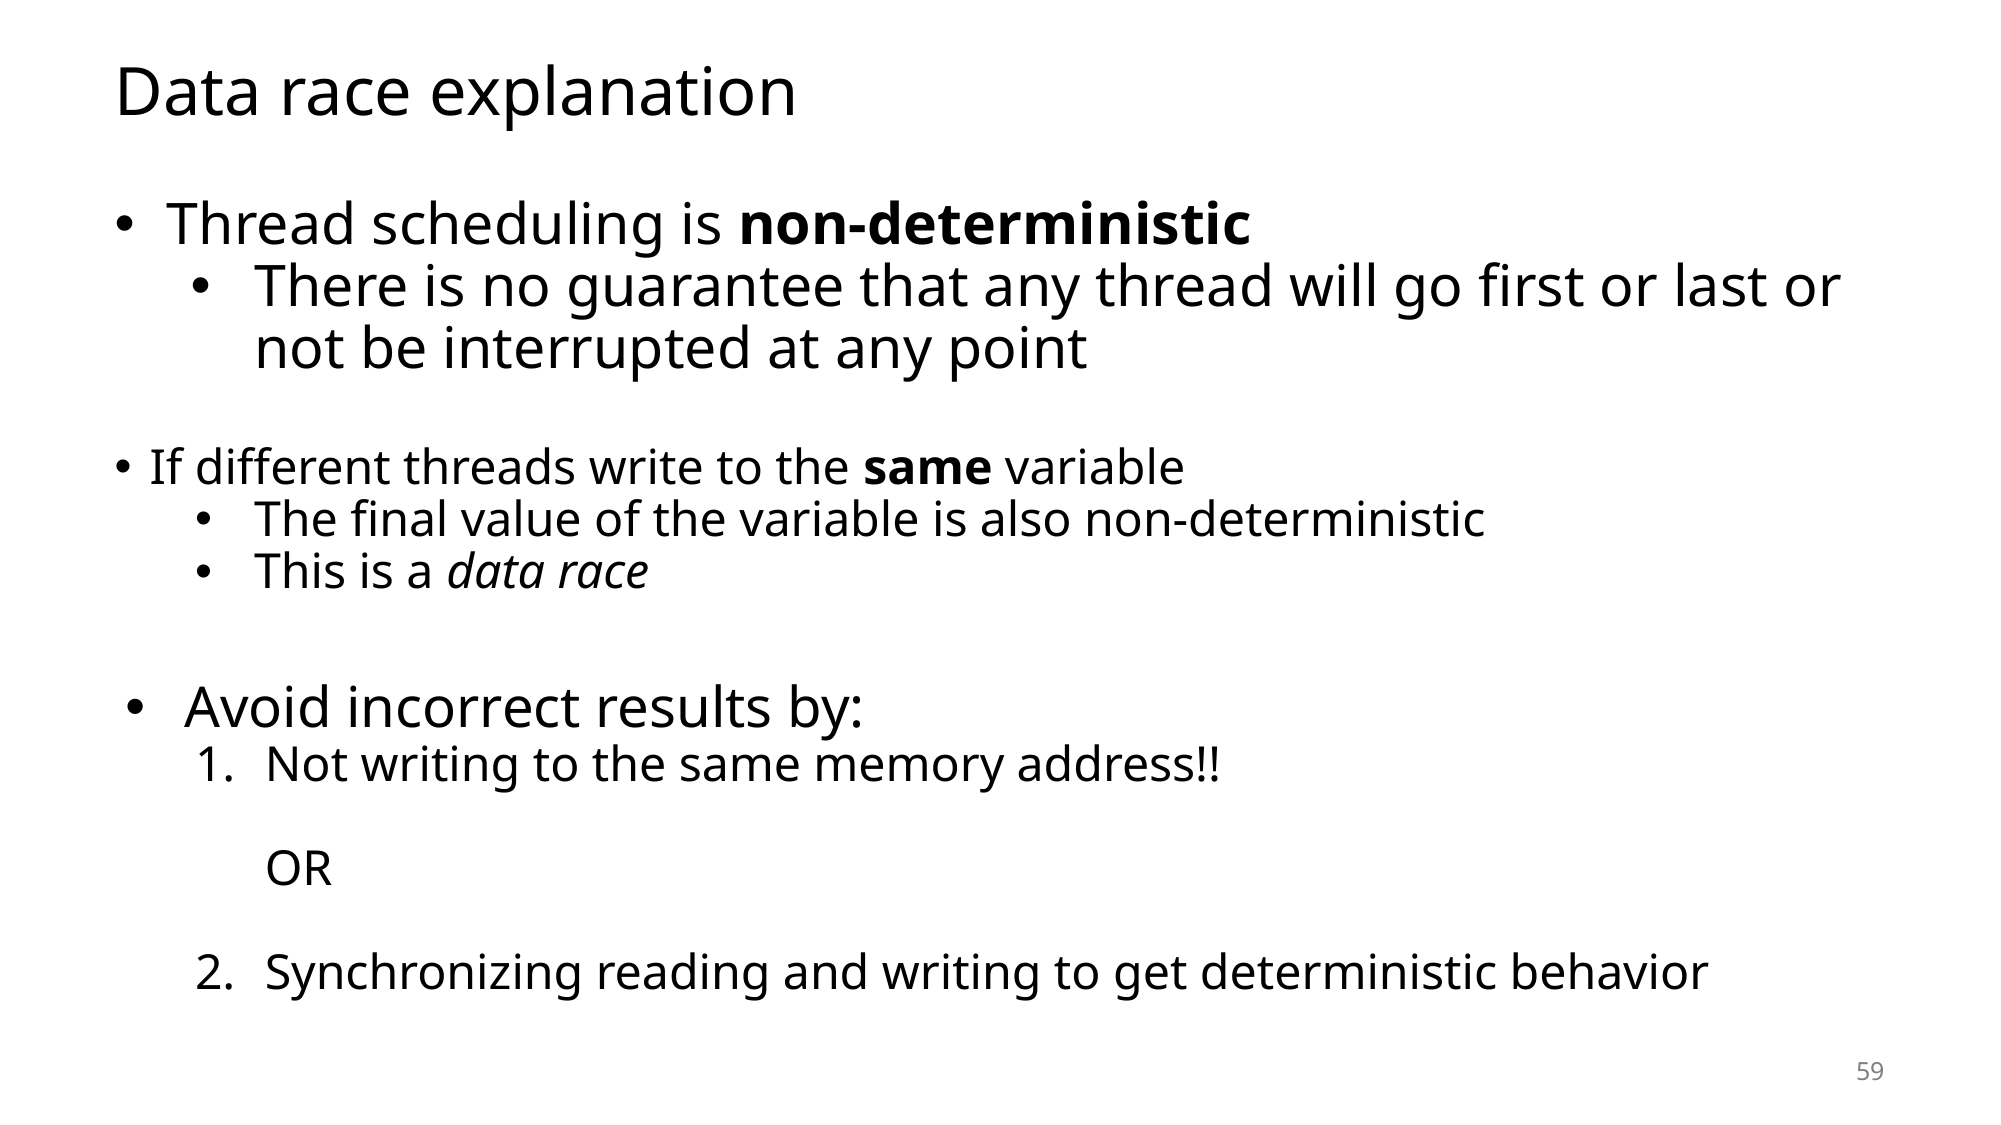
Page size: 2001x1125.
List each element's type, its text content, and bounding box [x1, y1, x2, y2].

title Data race explanation [99, 37, 1900, 150]
list Thread scheduling is non-deterministic There is no guarantee that any thread will go first or last or not be interrupted at any point If different threads write to the same variable The final value of the variable is also non-deterministic This is a data race Avoid incorrect results by: Not writing to the same memory address!! OR Synchronizing reading and writing to get deterministic behavior [99, 187, 1900, 1013]
slide_number 59 [1749, 1042, 1900, 1103]
